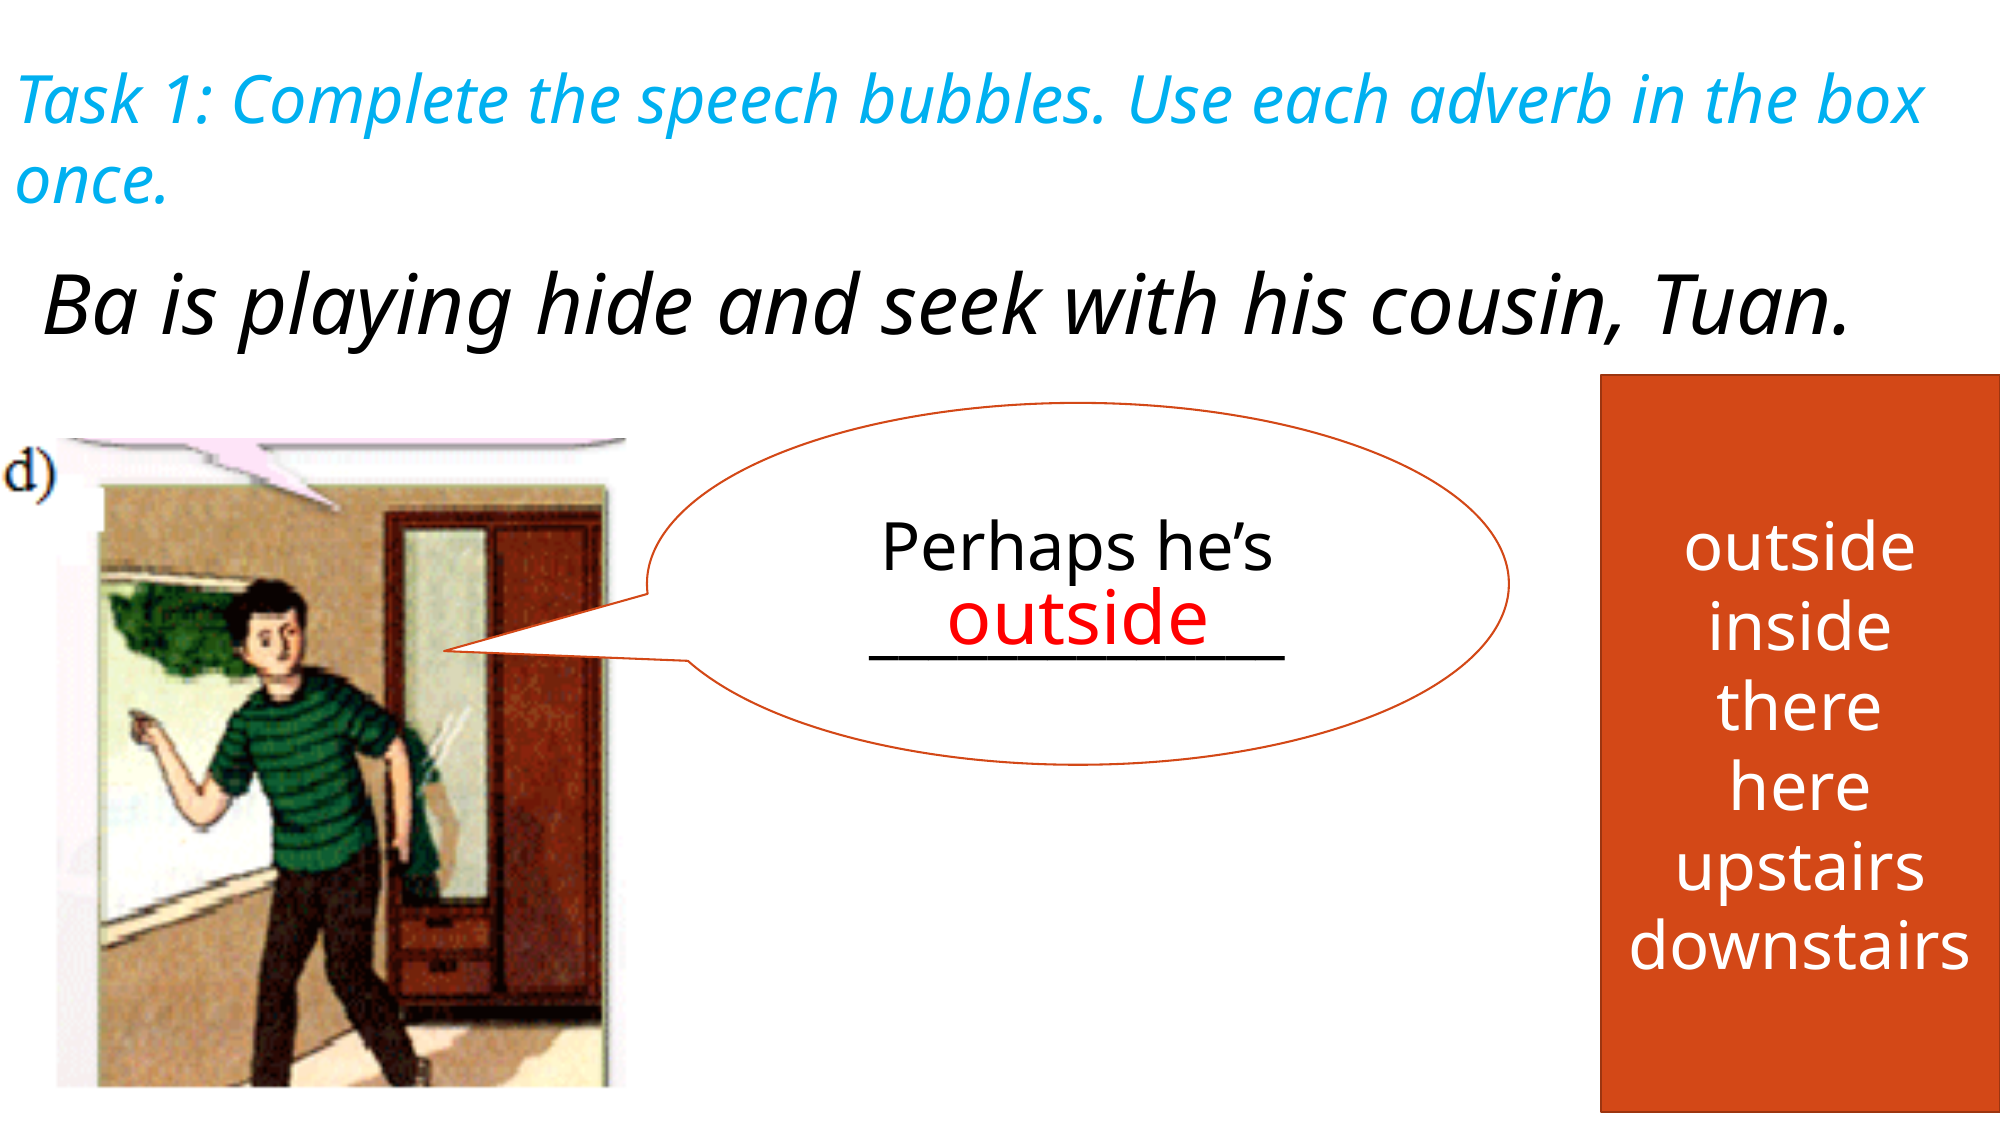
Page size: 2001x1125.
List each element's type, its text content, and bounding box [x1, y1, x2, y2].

picture [0, 438, 647, 1112]
text_box Task 1: Complete the speech bubbles. Use each adverb in the box once. [0, 49, 2000, 225]
text_box outside [932, 562, 1224, 668]
text_box outside inside there here upstairs downstairs [1600, 374, 2000, 1113]
text_box Ba is playing hide and seek with his cousin, Tuan. [26, 244, 1941, 359]
text_box Perhaps he’s ______________ [648, 401, 1510, 766]
